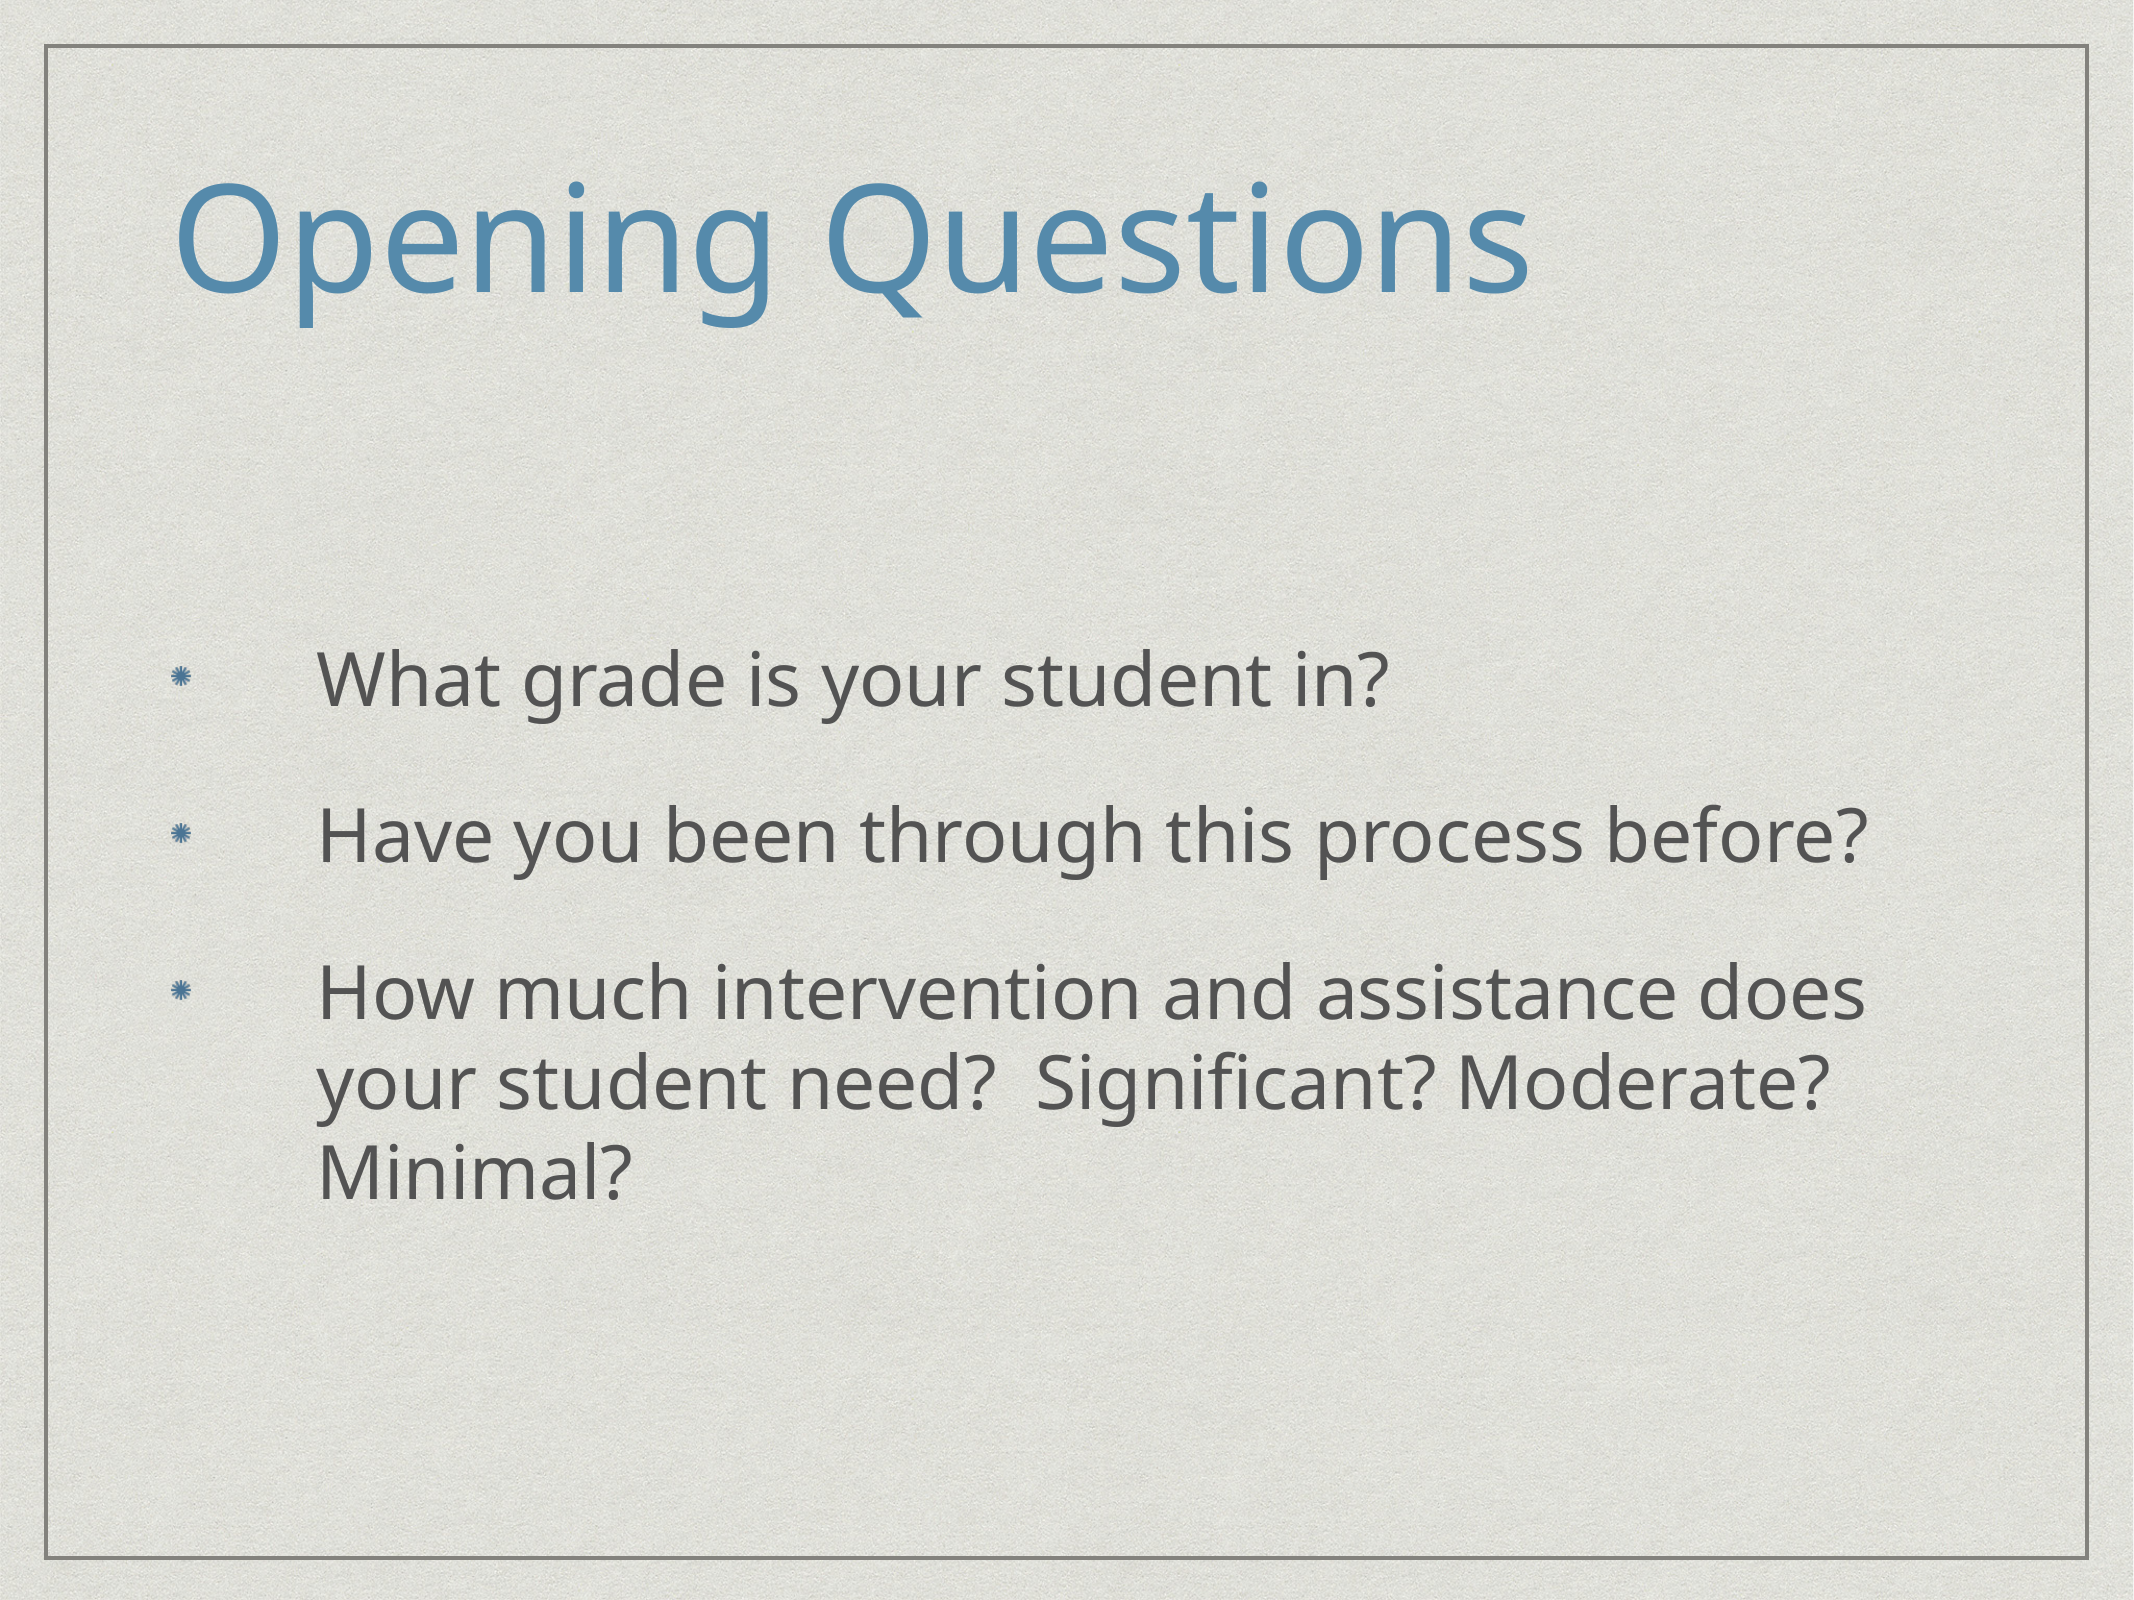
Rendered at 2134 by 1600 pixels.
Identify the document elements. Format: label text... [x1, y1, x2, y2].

list What grade is your student in? Have you been through this process before? How much intervention and assistance does your student need? Significant? Moderate? Minimal? [170, 453, 1963, 1393]
title Opening Questions [170, 43, 1963, 445]
picture [0, 0, 2134, 1600]
